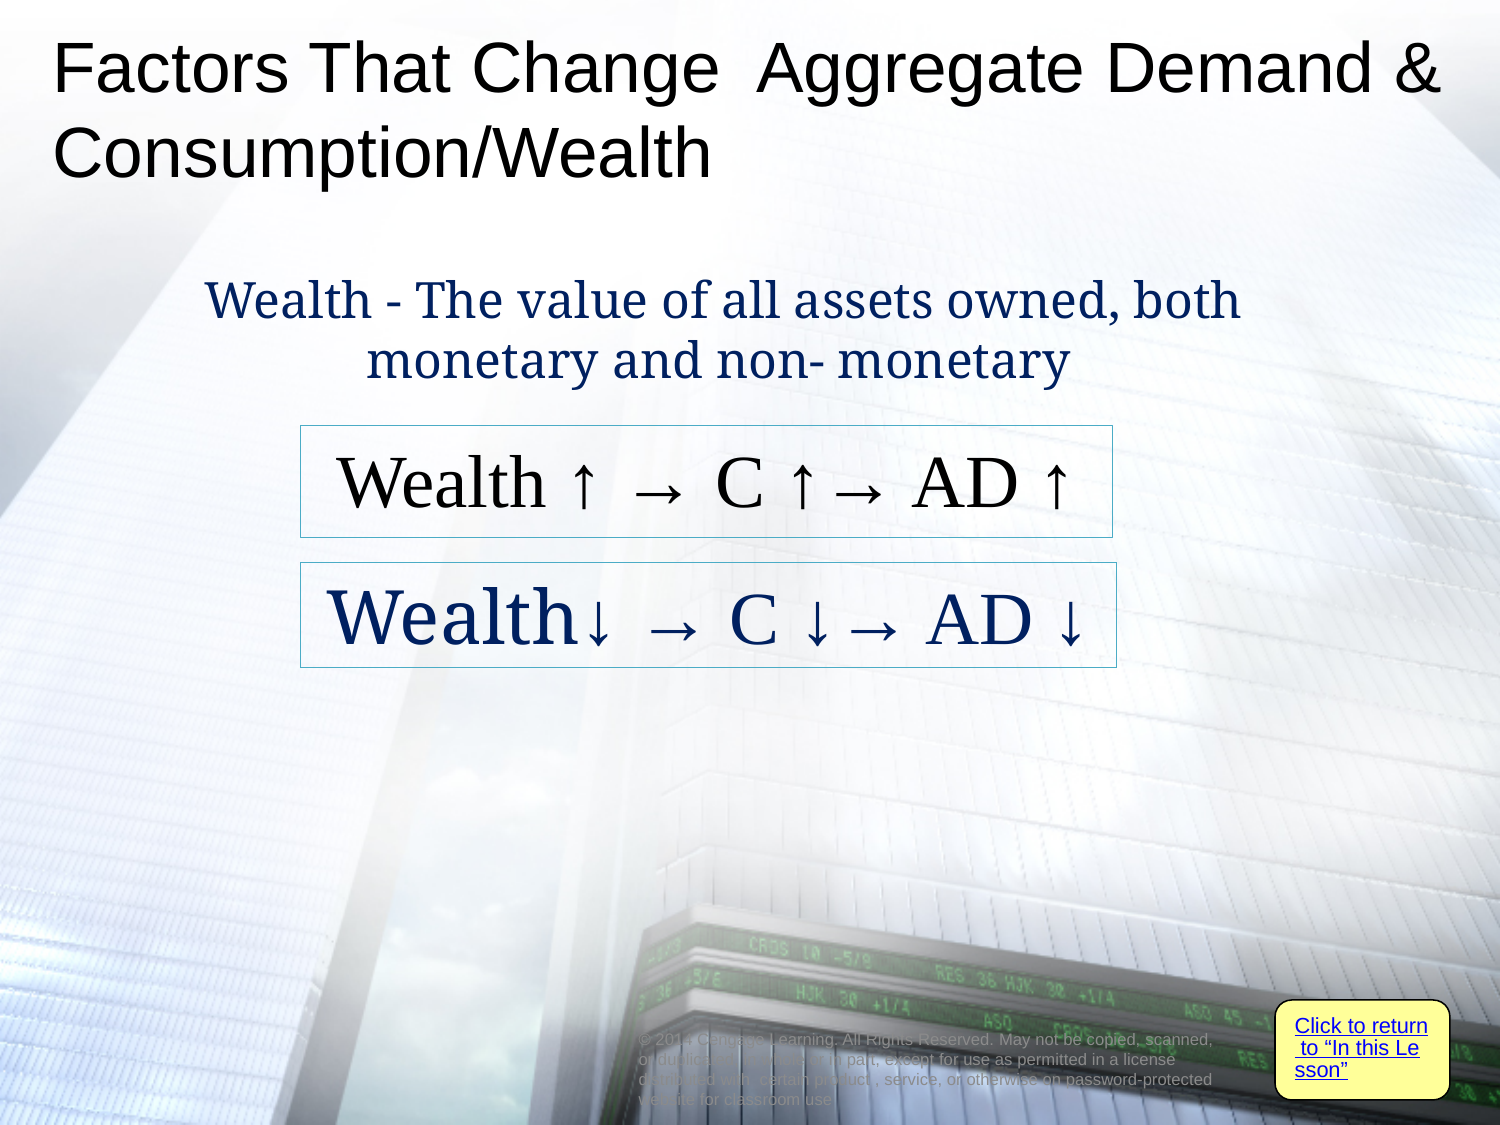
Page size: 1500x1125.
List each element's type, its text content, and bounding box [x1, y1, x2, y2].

text_box © 2014 Cengage Learning. All Rights Reserved. May not be copied, scanned, or duplicated, in whole or in part, except for use as permitted in a license distributed with certain product , service, or otherwise on password-protected website for classroom use [624, 1037, 1238, 1101]
text_box Wealth - The value of all assets owned, both monetary and non- monetary [189, 260, 1258, 396]
text_box Wealth↓ → C ↓→ AD ↓ [300, 562, 1117, 668]
title Factors That Change Aggregate Demand & Consumption/Wealth [37, 12, 1463, 200]
text_box Click to return to “In this Lesson” [1275, 999, 1450, 1100]
list Wealth ↑ → C ↑→ AD ↑ [300, 425, 1113, 538]
picture [0, 0, 1500, 1125]
